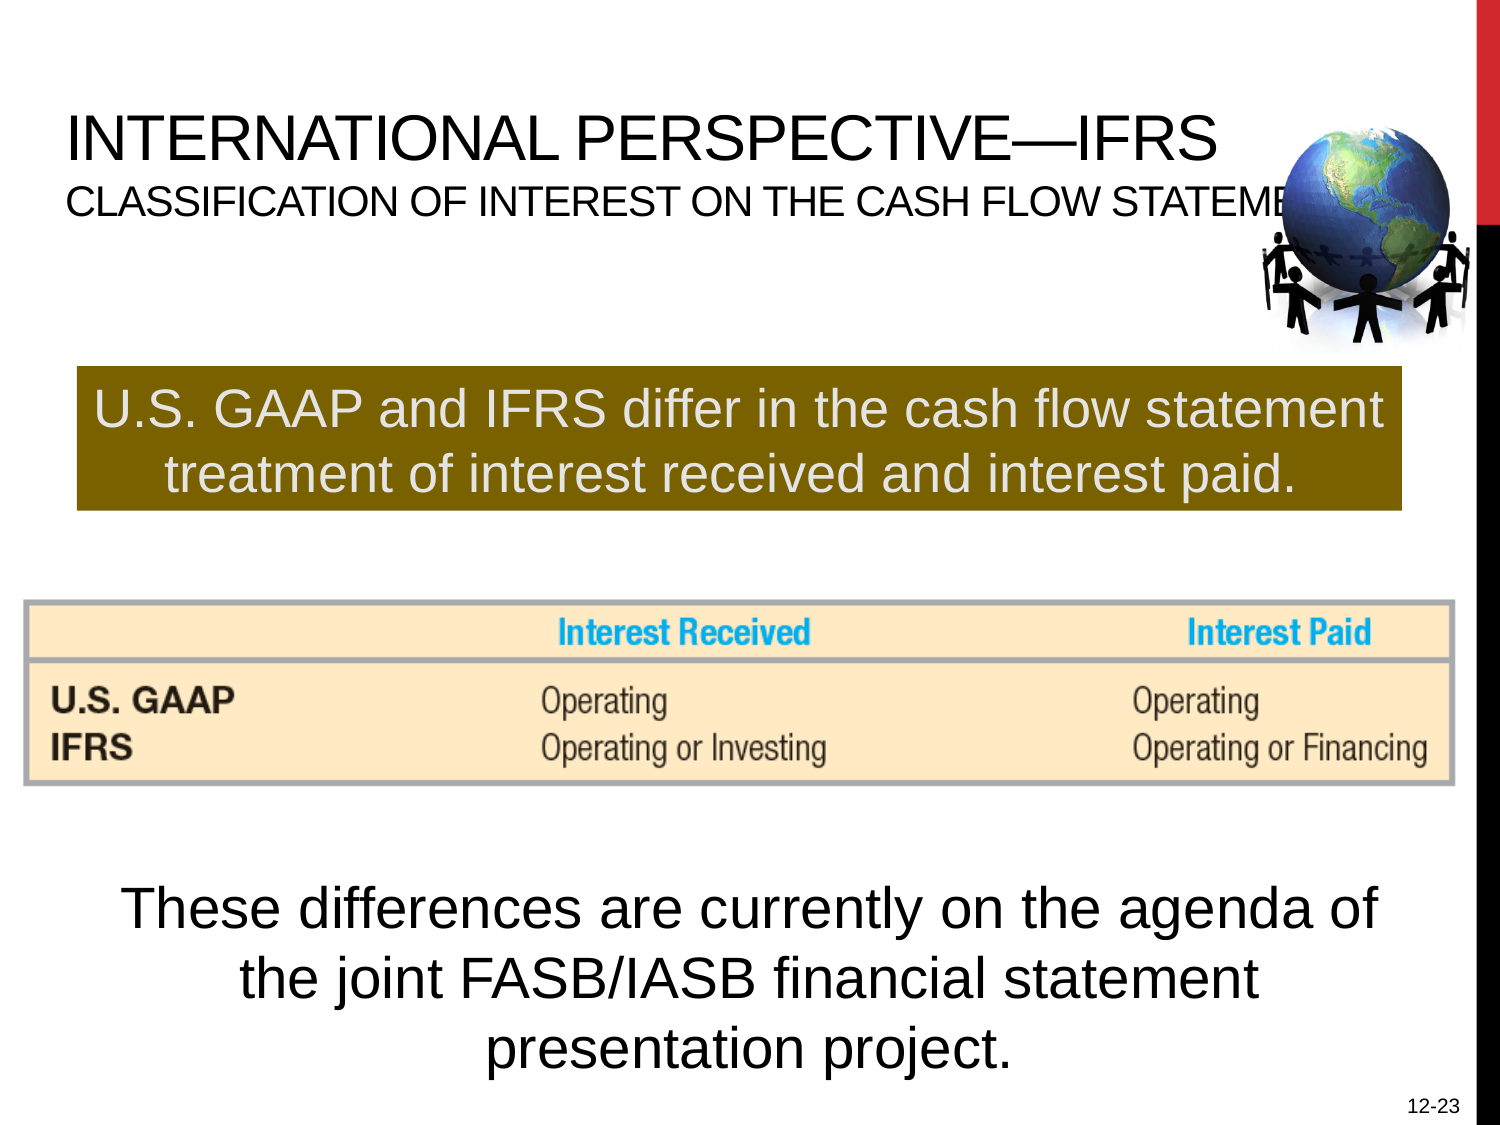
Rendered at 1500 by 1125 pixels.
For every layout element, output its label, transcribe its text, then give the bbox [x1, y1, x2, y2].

text_box These differences are currently on the agenda of the joint FASB/IASB financial statement presentation project. [62, 862, 1438, 1088]
picture [1261, 124, 1471, 354]
text_box U.S. GAAP and IFRS differ in the cash flow statement treatment of interest received and interest paid. [76, 366, 1402, 511]
footer 12-23 [1200, 1078, 1475, 1125]
picture [21, 582, 1463, 801]
title International Perspective—IFRS Classification of Interest on the Cash Flow Statement [50, 45, 1400, 233]
